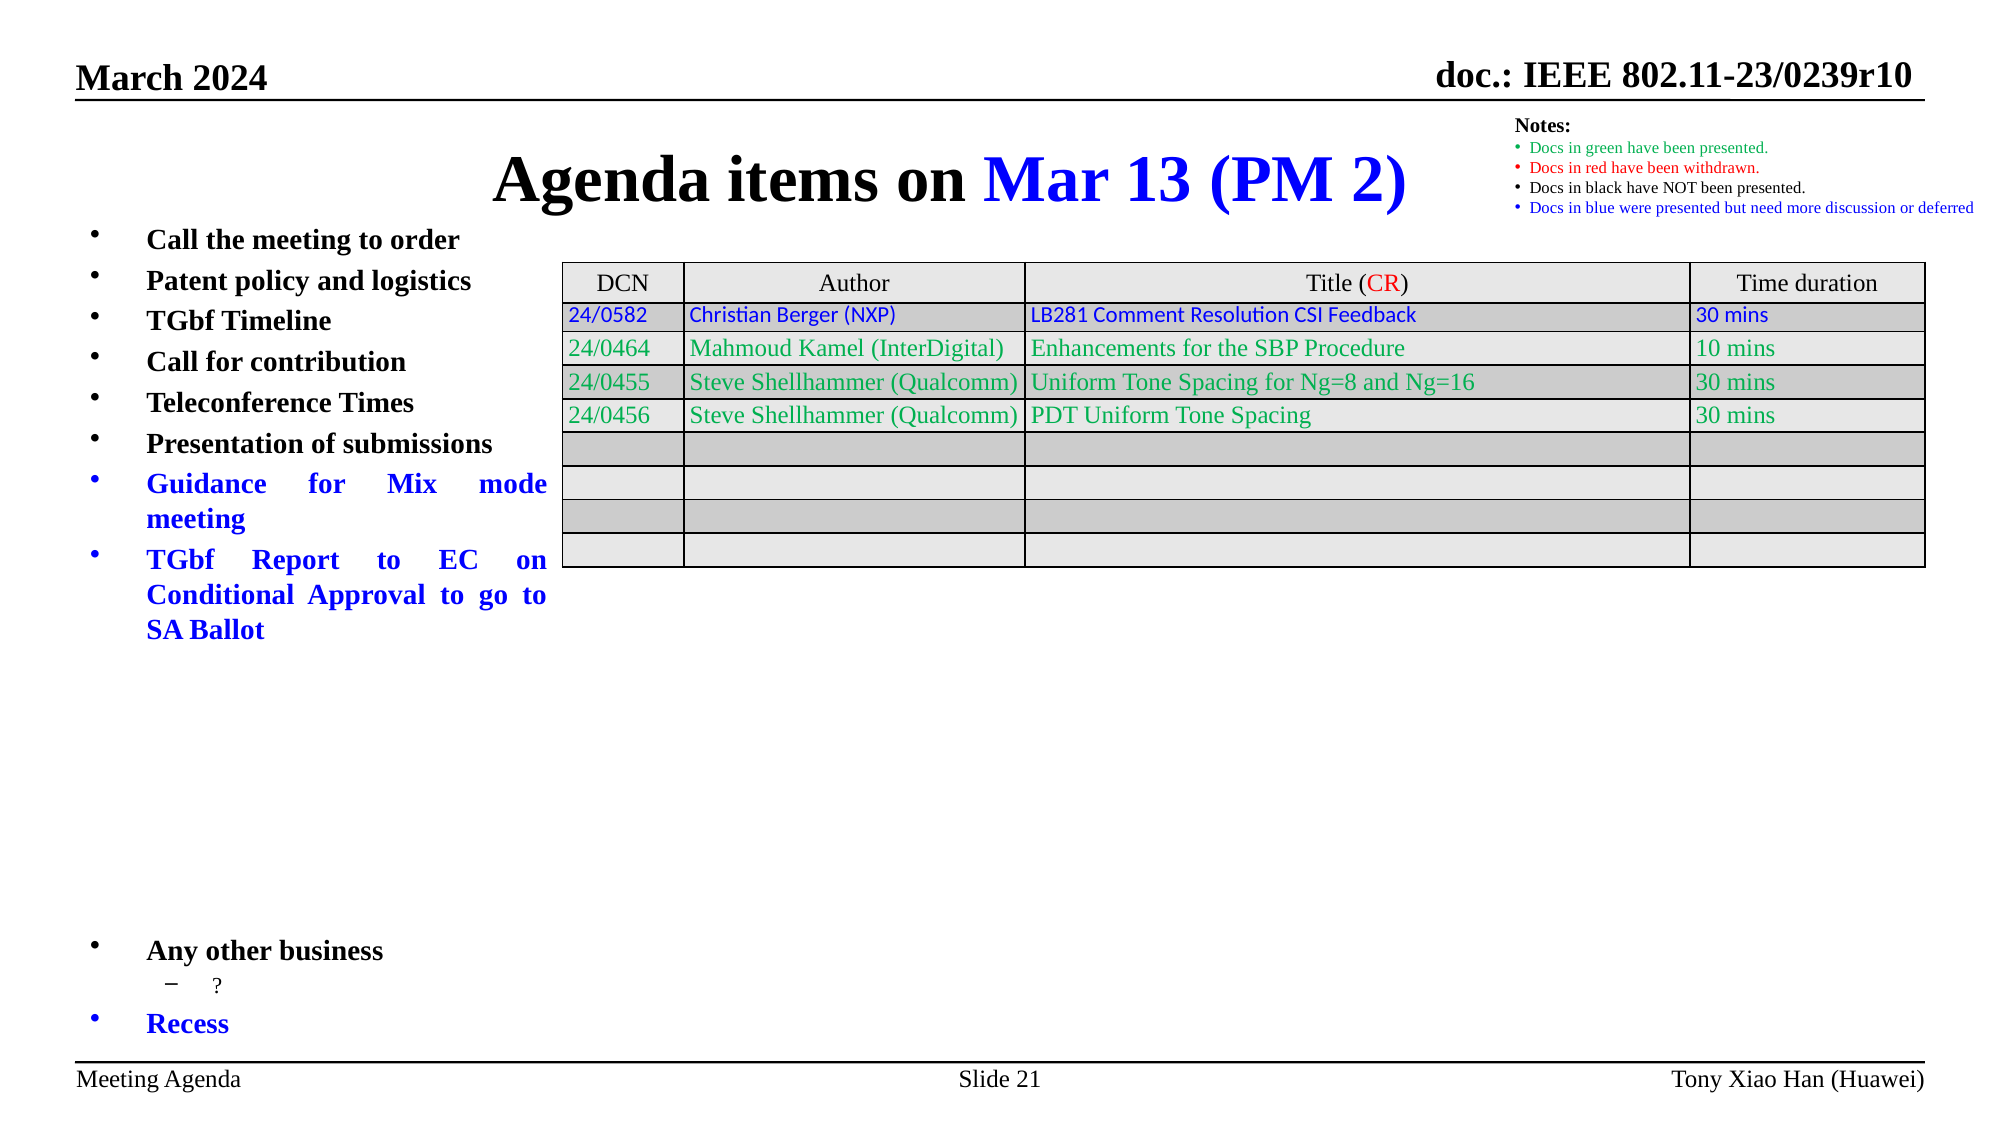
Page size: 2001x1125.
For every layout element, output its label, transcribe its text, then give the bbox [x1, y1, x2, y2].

table_cell [563, 500, 683, 532]
table_cell 30 mins [1691, 366, 1924, 398]
table_cell LB281 Comment Resolution CSI Feedback [1026, 304, 1689, 331]
table_cell [1026, 433, 1689, 465]
table_cell Steve Shellhammer (Qualcomm) [685, 366, 1024, 398]
table_cell [1691, 534, 1924, 566]
table_cell Christian Berger (NXP) [685, 304, 1024, 331]
table_cell [563, 467, 683, 499]
table_cell 24/0464 [563, 332, 683, 364]
table_cell Steve Shellhammer (Qualcomm) [685, 400, 1024, 431]
table_cell Mahmoud Kamel (InterDigital) [685, 332, 1024, 364]
text_box Notes: Docs in green have been presented. Docs in red have been withdrawn. Docs in black have NOT been presented. Docs in blue were presented but need more discussion or deferred [1500, 104, 2000, 246]
table_cell [685, 467, 1024, 499]
table_cell 24/0582 [563, 304, 683, 331]
table_cell Uniform Tone Spacing for Ng=8 and Ng=16 [1026, 366, 1689, 398]
table_header Title (CR) [1026, 263, 1689, 302]
table_cell [1691, 467, 1924, 499]
table_header Author [685, 263, 1024, 302]
table_cell 24/0456 [563, 400, 683, 431]
table_cell [685, 500, 1024, 532]
table_cell [1026, 534, 1689, 566]
table_cell [1026, 467, 1689, 499]
table_cell 24/0455 [563, 366, 683, 398]
table_header DCN [563, 263, 683, 302]
table_cell [563, 534, 683, 566]
text_box Agenda items on Mar 13 (PM 2) [262, 87, 1638, 262]
table_cell [1691, 500, 1924, 532]
table_cell [1691, 433, 1924, 465]
table_cell [685, 534, 1024, 566]
table_cell [685, 433, 1024, 465]
table_cell [1026, 500, 1689, 532]
text_box Call the meeting to order Patent policy and logistics TGbf Timeline Call for contribution Teleconference Times Presentation of submissions Guidance for Mix mode meeting TGbf Report to EC on Conditional Approval to go to SA Ballot Any other business ? Recess [75, 212, 563, 1058]
table_cell 30 mins [1691, 304, 1924, 331]
table_cell 10 mins [1691, 332, 1924, 364]
table_cell 30 mins [1691, 400, 1924, 431]
table_header Time duration [1691, 263, 1924, 302]
table_cell PDT Uniform Tone Spacing [1026, 400, 1689, 431]
table_cell [563, 433, 683, 465]
table_cell Enhancements for the SBP Procedure [1026, 332, 1689, 364]
